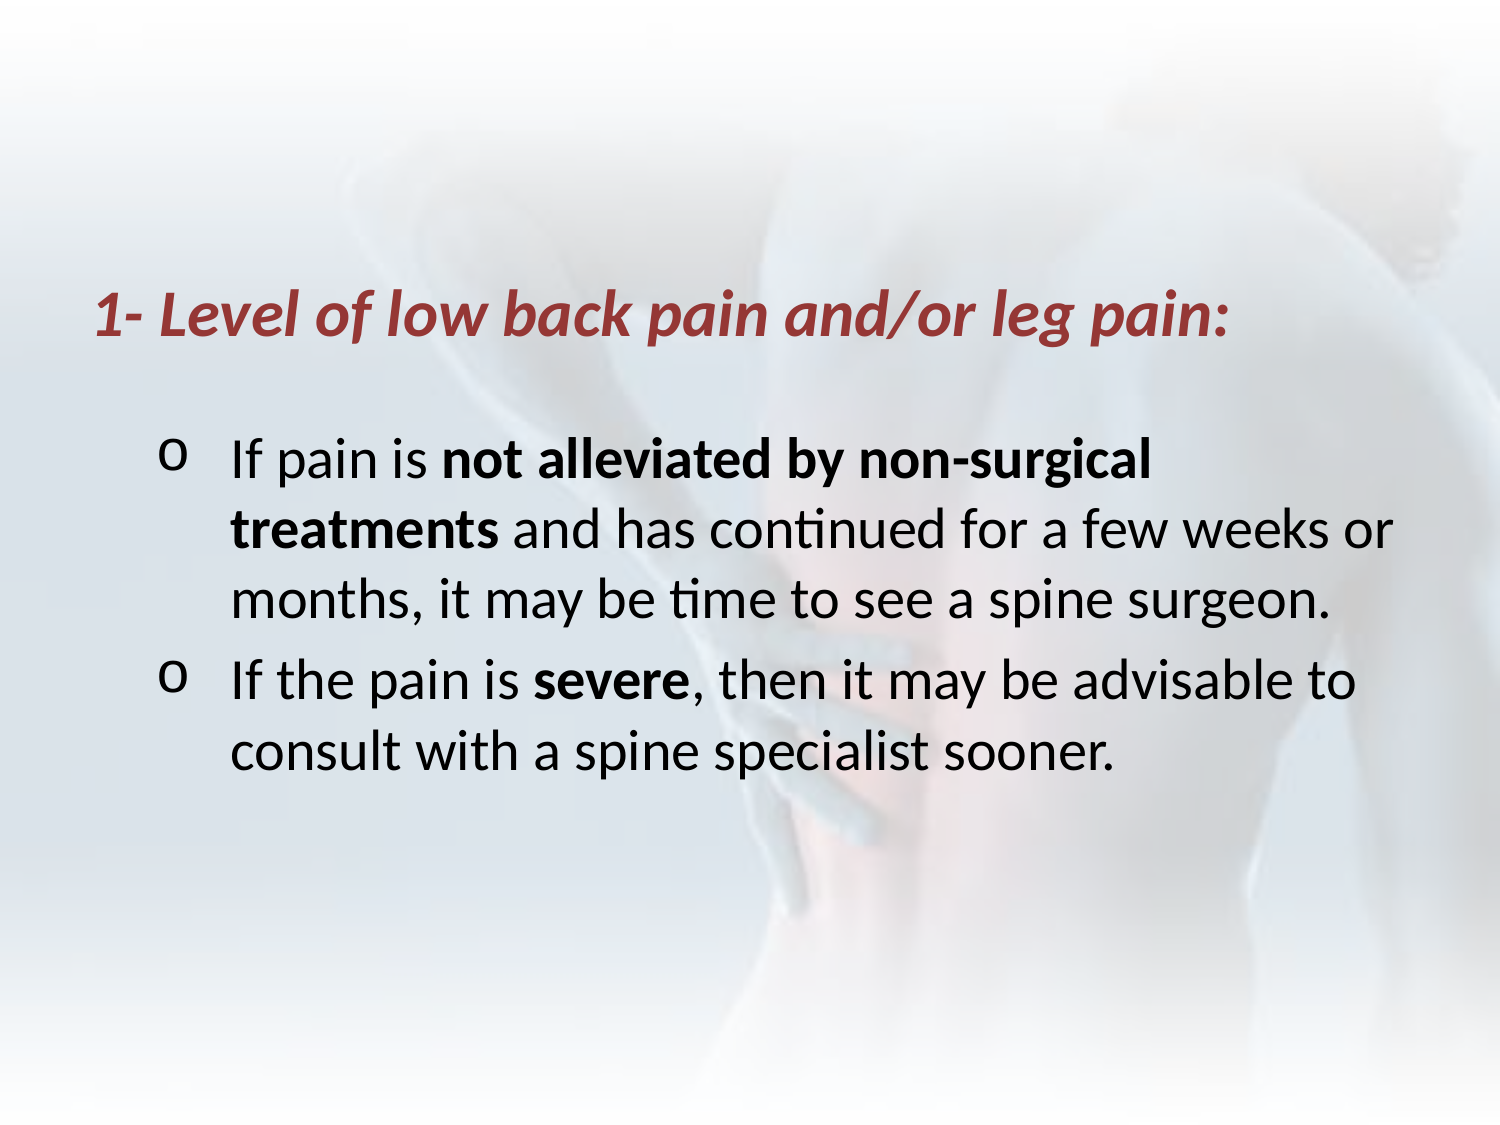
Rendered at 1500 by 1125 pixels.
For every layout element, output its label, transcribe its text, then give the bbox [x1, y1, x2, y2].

list 1- Level of low back pain and/or leg pain: If pain is not alleviated by non-surgical treatments and has continued for a few weeks or months, it may be time to see a spine surgeon. If the pain is severe, then it may be advisable to consult with a spine specialist sooner. [75, 262, 1425, 1005]
